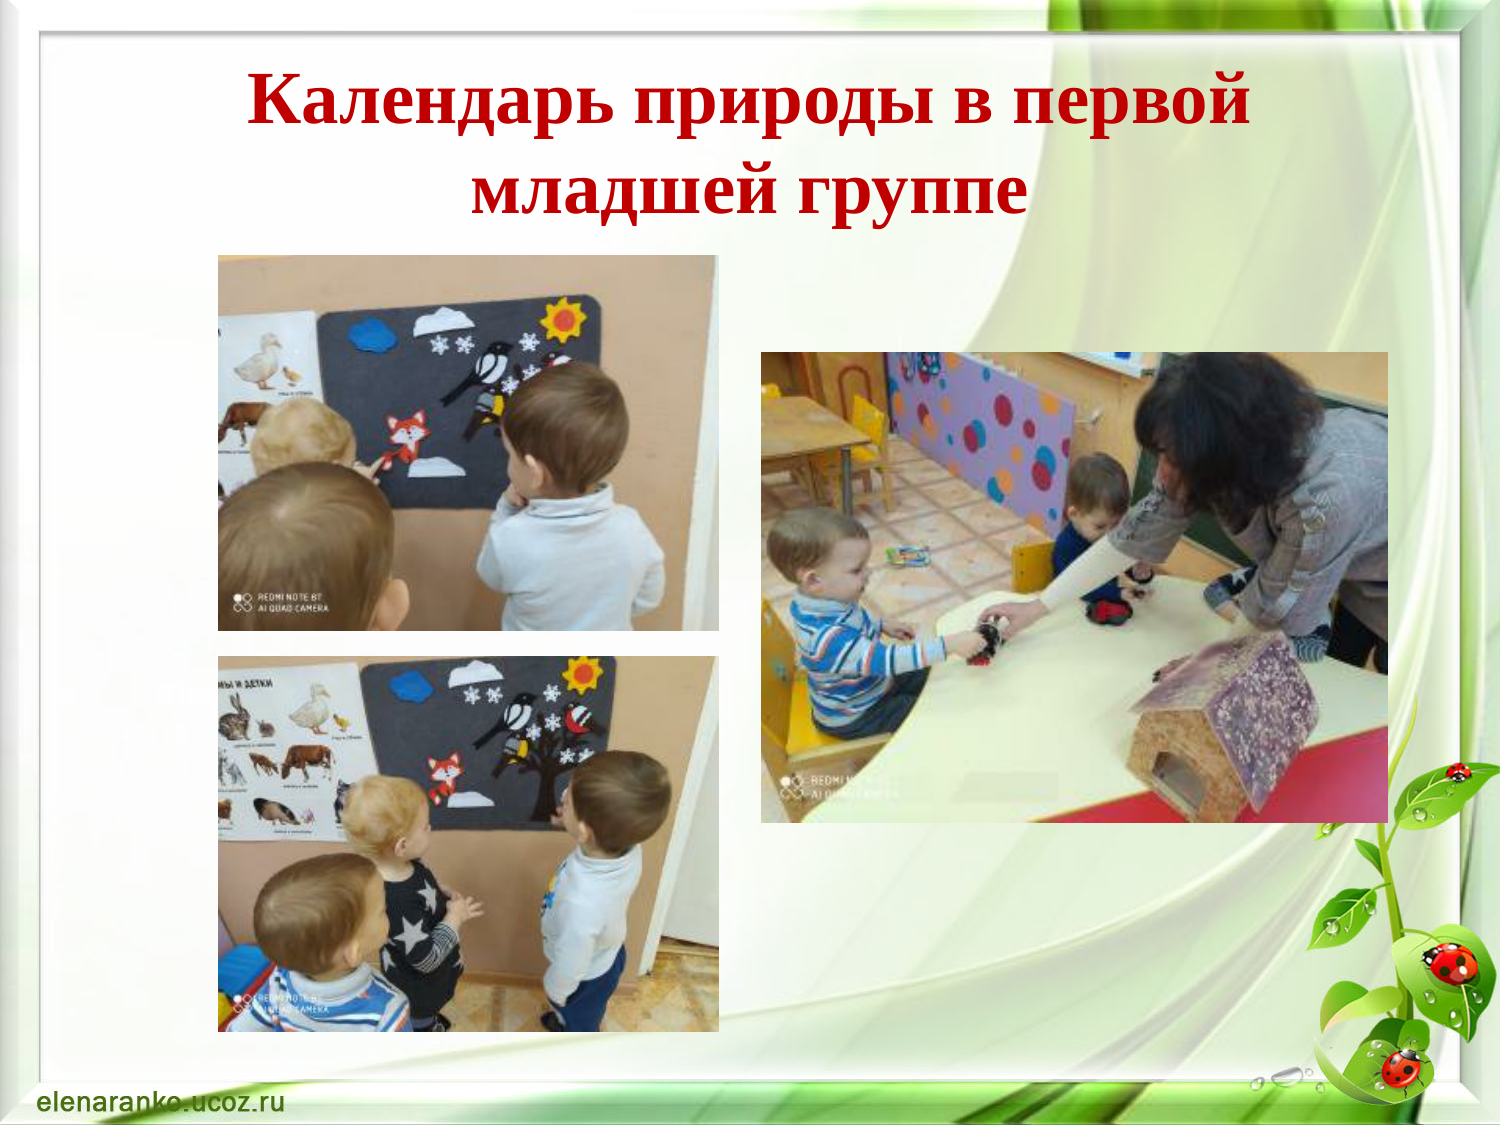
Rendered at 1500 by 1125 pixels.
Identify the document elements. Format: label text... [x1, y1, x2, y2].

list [218, 255, 719, 631]
title Календарь природы в первой младшей группе [75, 45, 1425, 233]
picture [0, 0, 1500, 1125]
